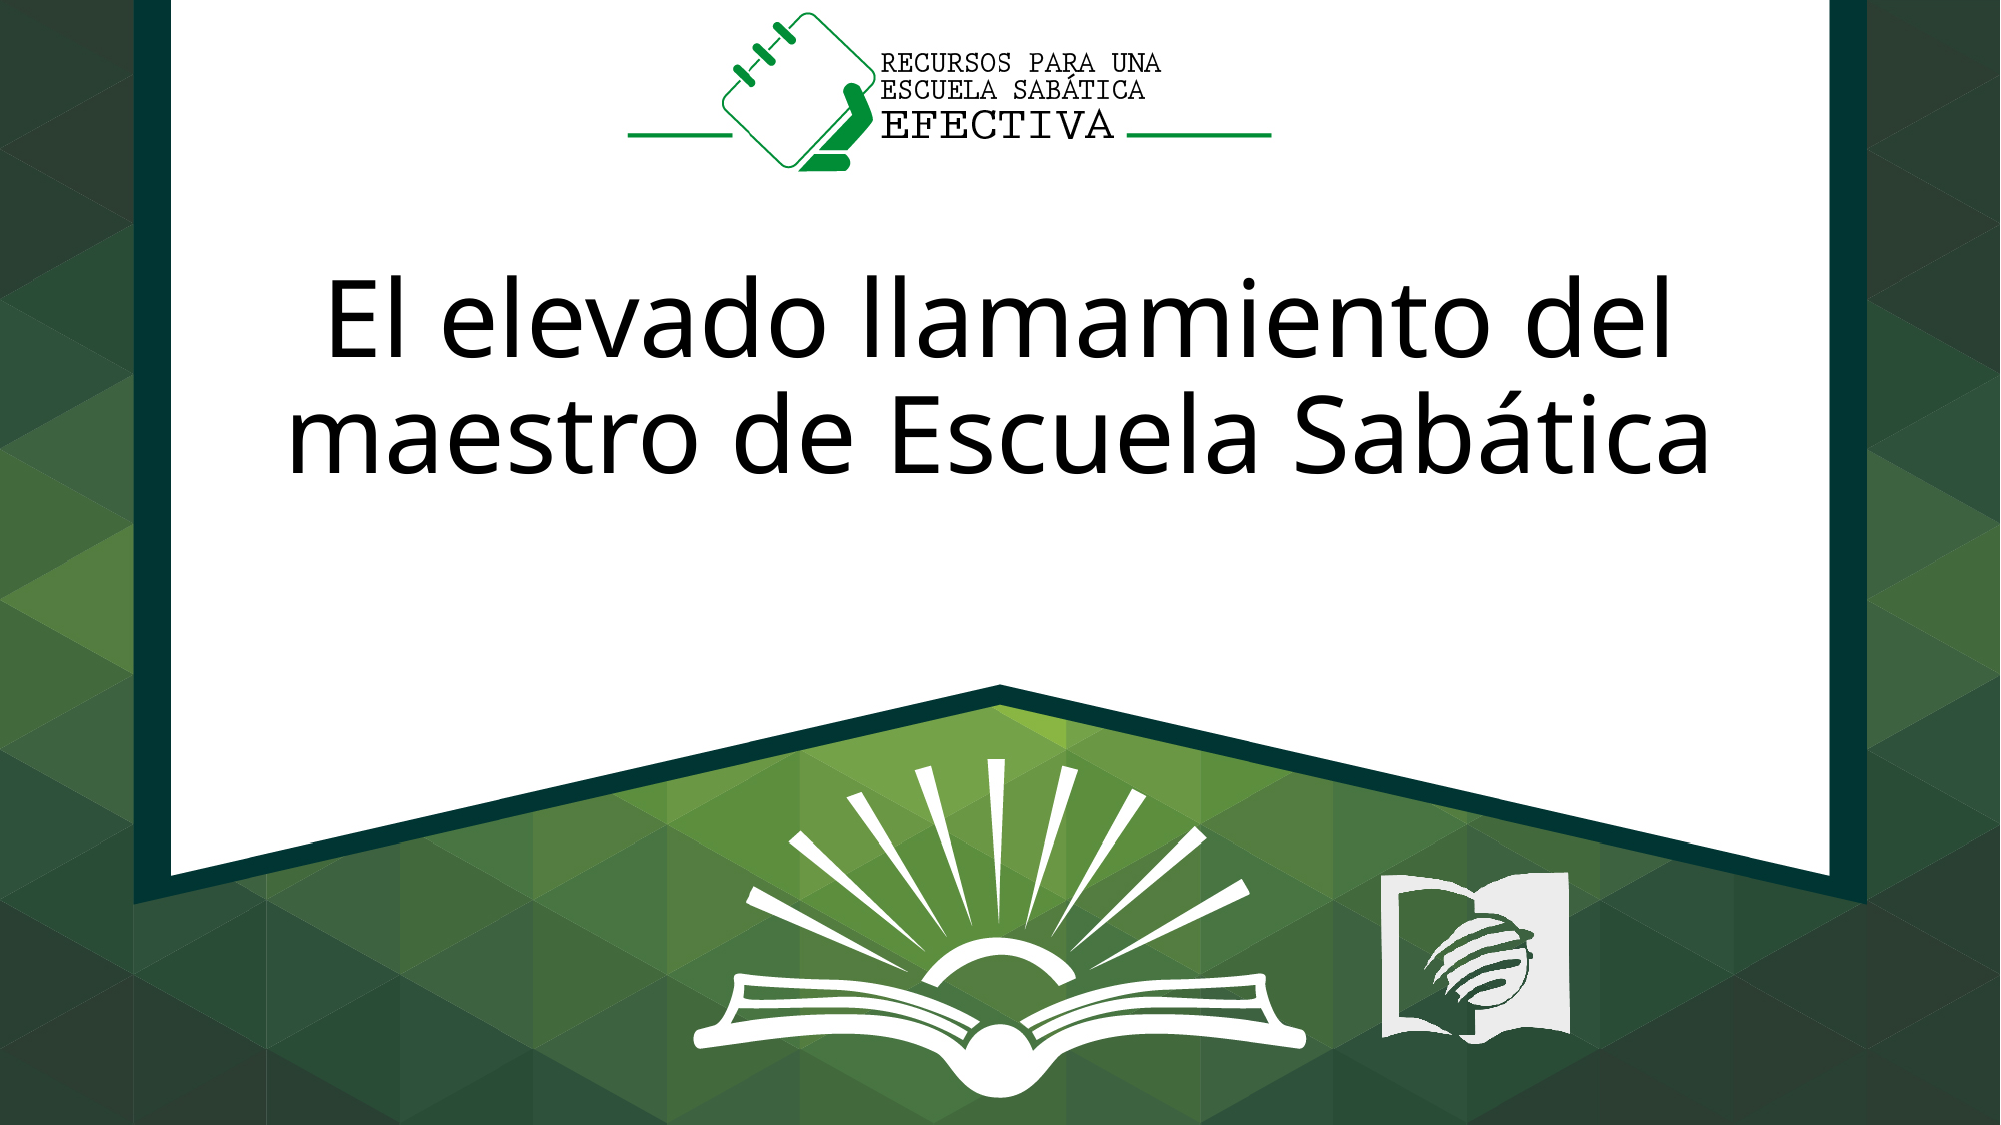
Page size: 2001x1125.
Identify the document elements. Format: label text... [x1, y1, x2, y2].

picture [0, 0, 2000, 1125]
title El elevado llamamiento del maestro de Escuela Sabática [249, 184, 1750, 504]
